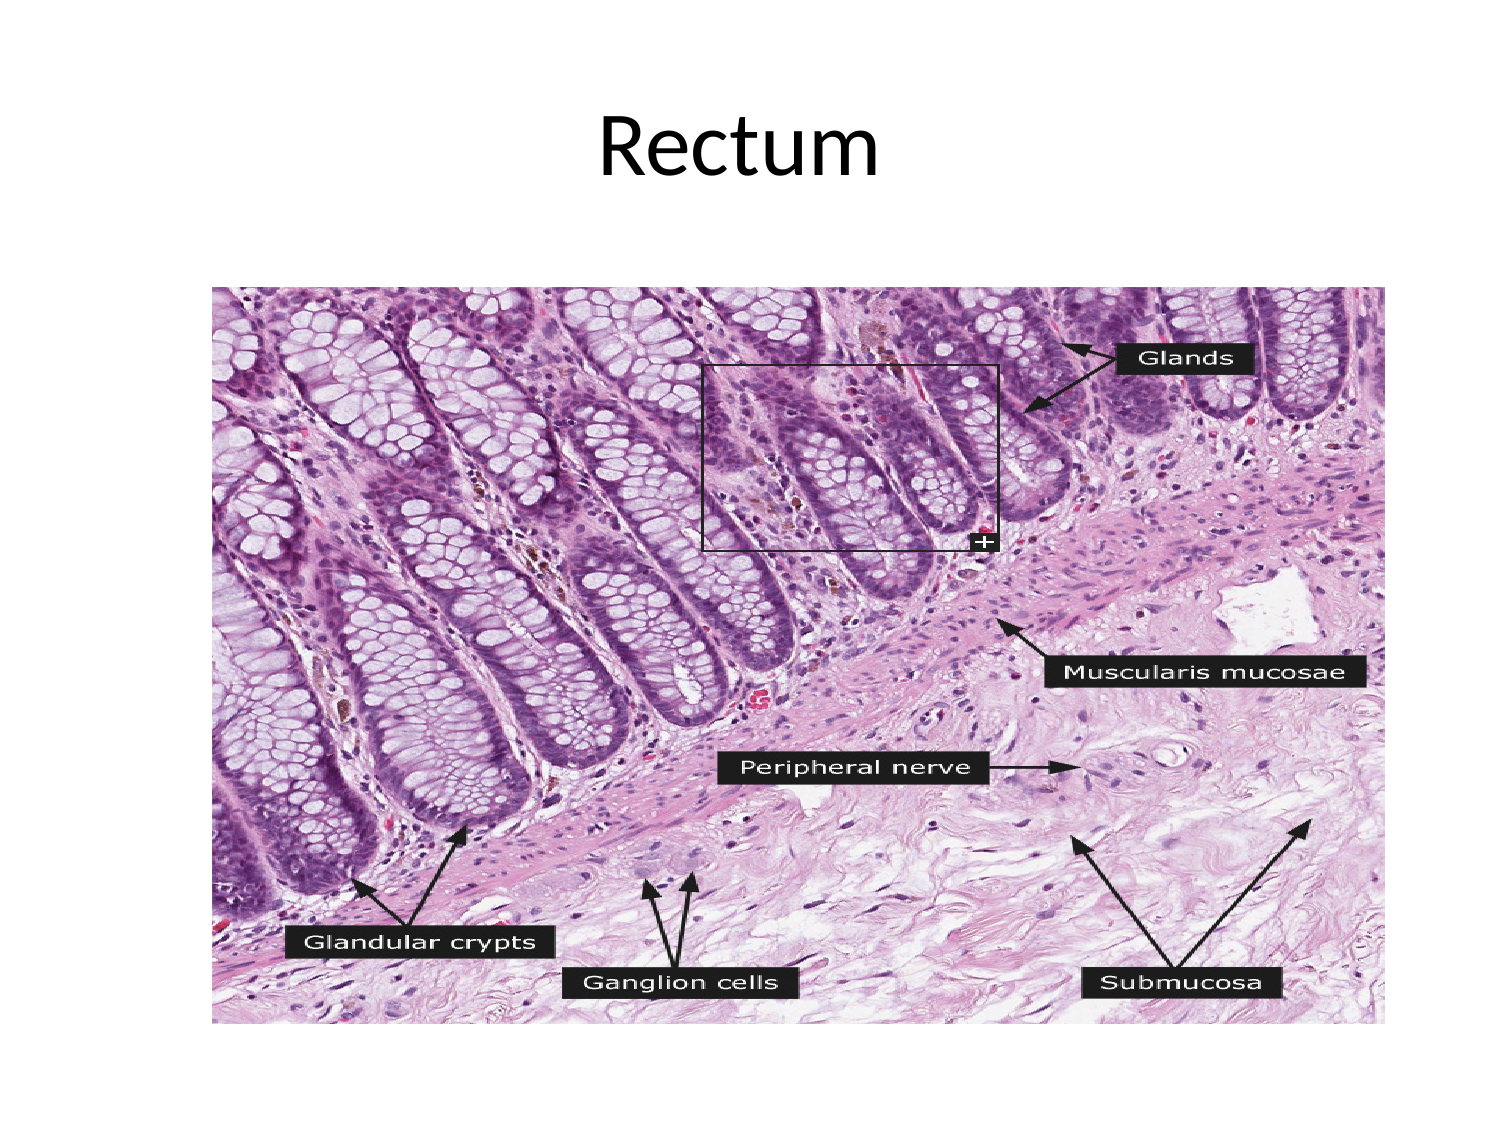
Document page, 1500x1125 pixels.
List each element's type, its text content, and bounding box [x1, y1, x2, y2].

title Rectum [75, 45, 1425, 233]
picture [212, 287, 1385, 1024]
